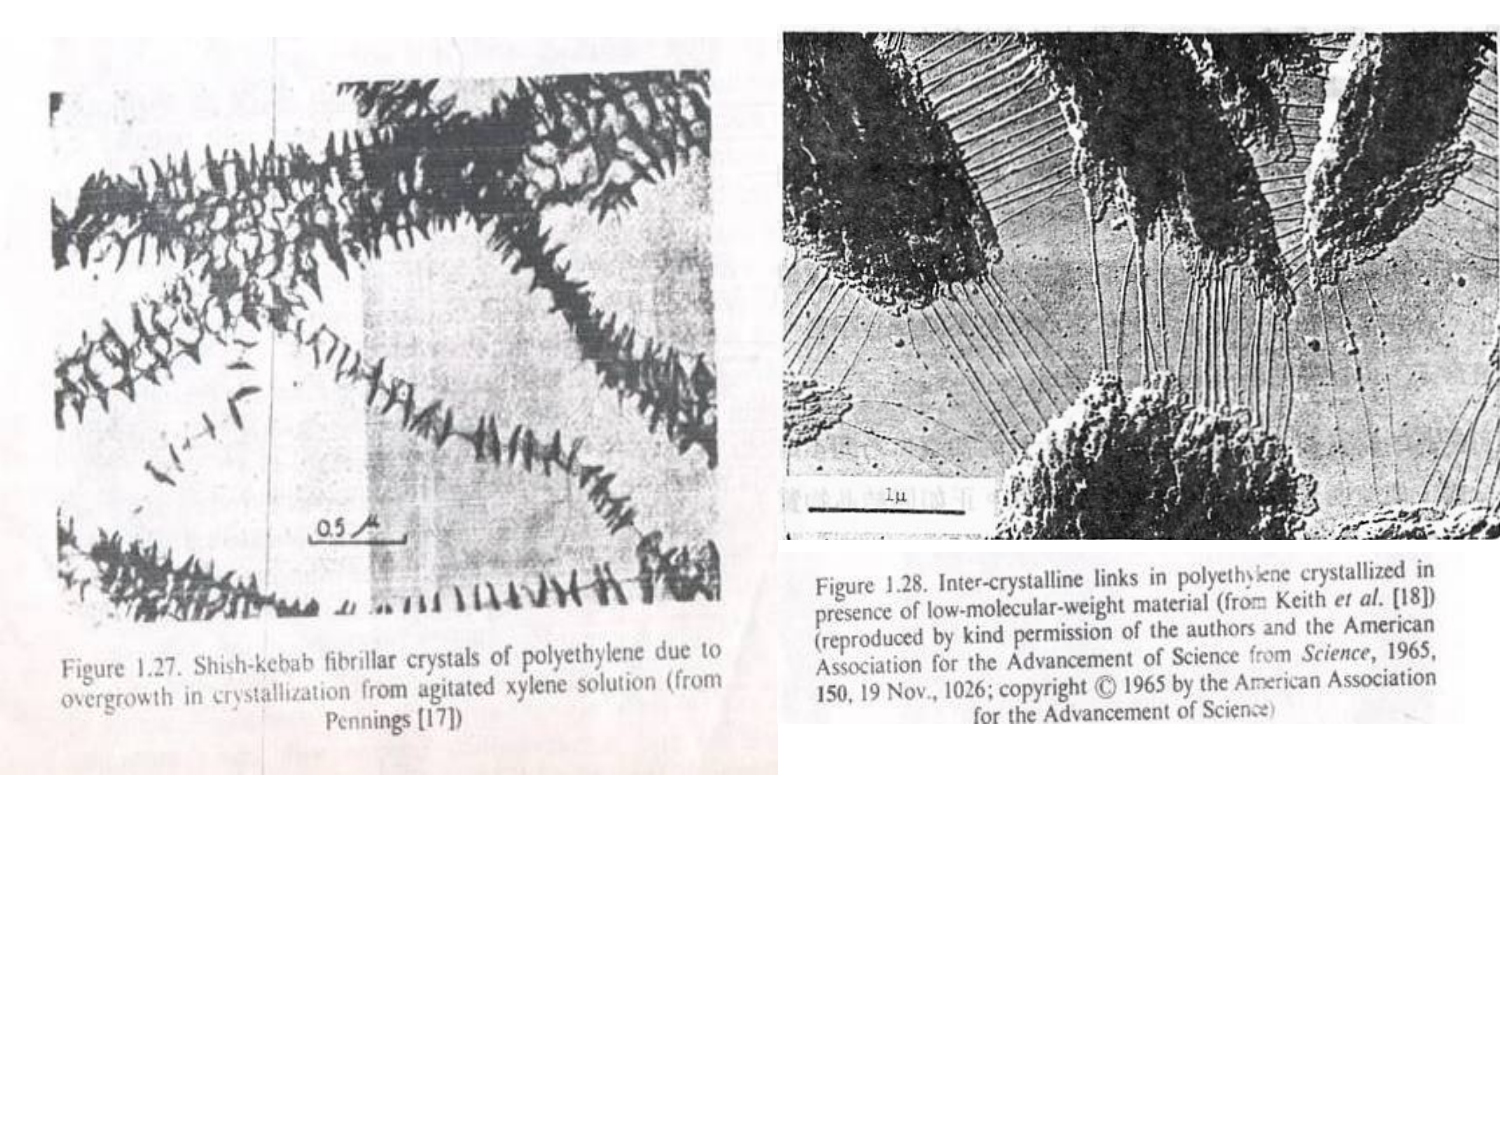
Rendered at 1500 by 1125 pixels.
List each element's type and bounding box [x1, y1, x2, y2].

picture [776, 552, 1465, 724]
picture [776, 24, 1500, 540]
list [0, 37, 778, 776]
